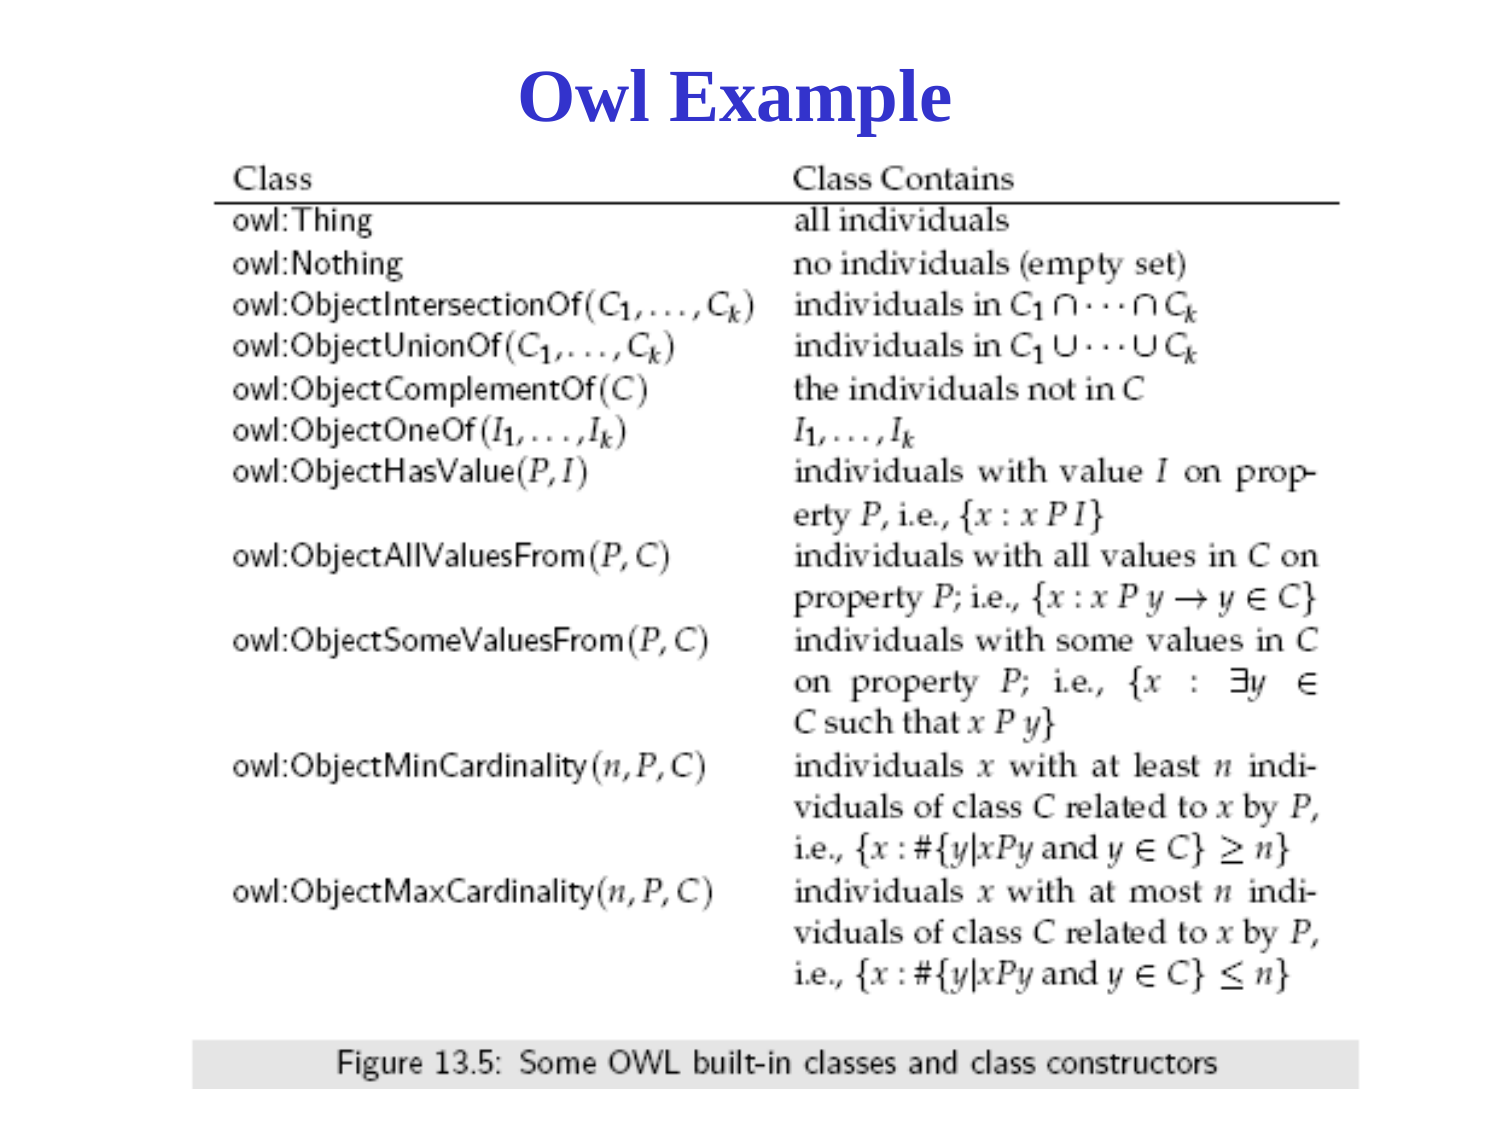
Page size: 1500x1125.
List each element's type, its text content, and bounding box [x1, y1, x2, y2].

title Owl Example [34, 34, 1436, 148]
picture [140, 152, 1363, 1090]
